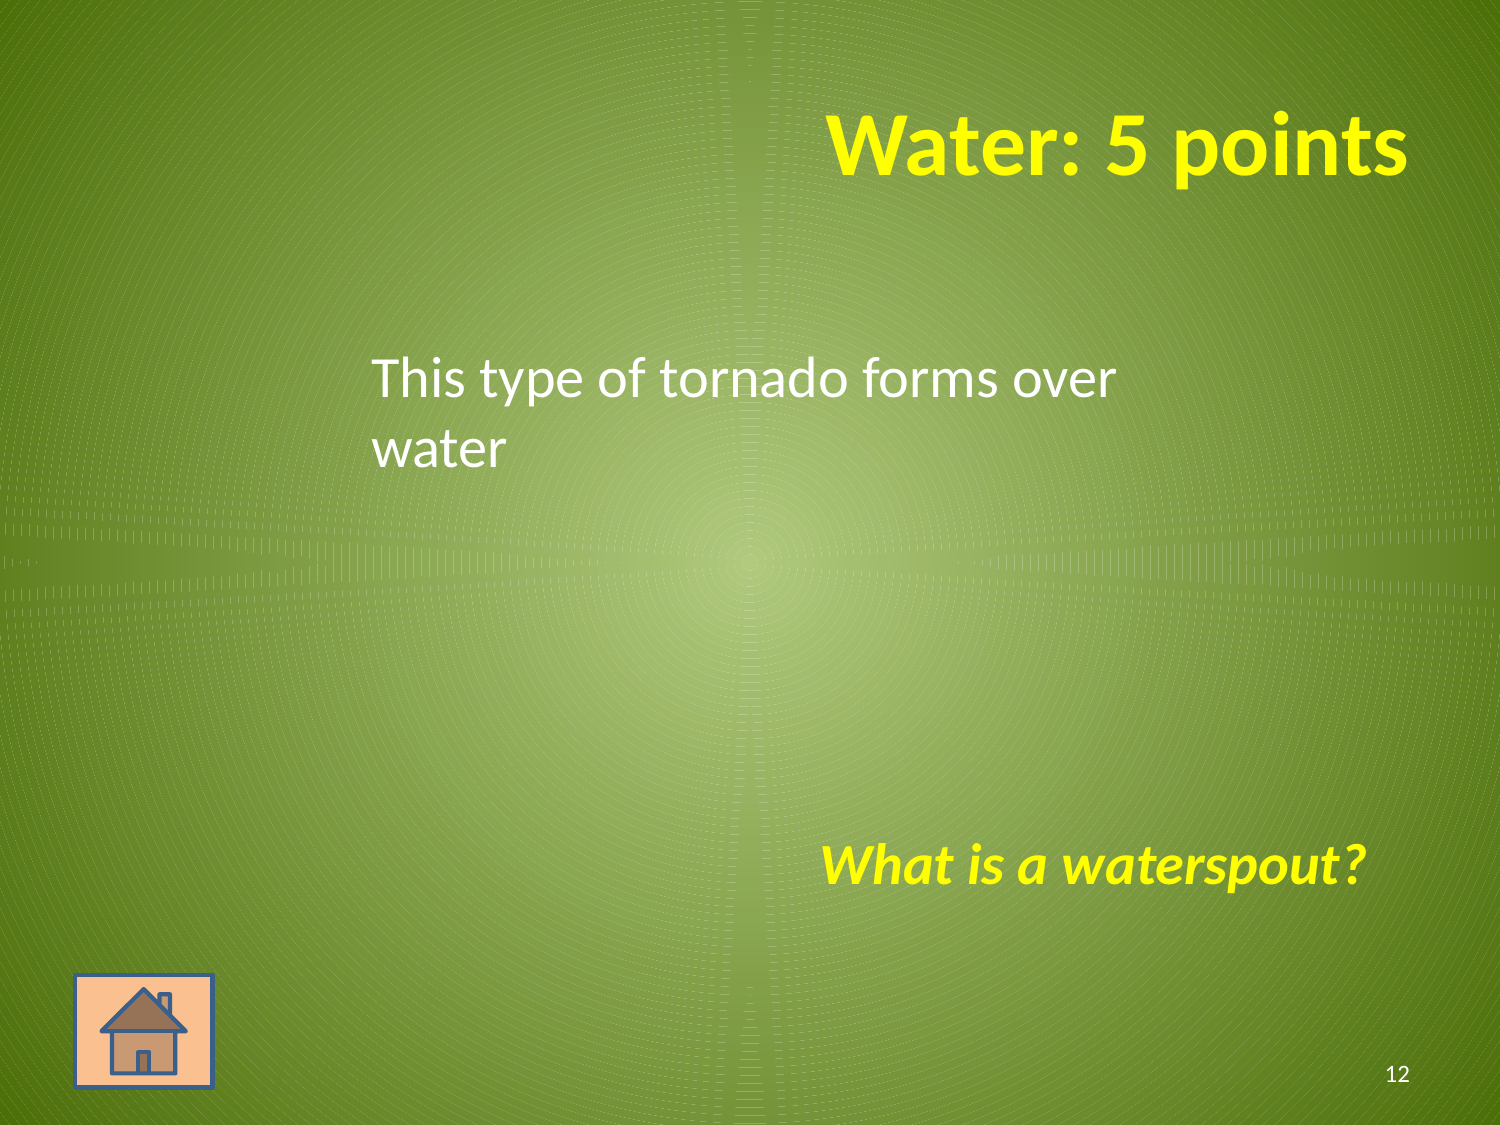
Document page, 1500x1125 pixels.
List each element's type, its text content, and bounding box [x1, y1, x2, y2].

list This type of tornado forms over water [300, 249, 1238, 725]
text_box [73, 973, 215, 1090]
list What is a waterspout? [762, 737, 1425, 1005]
slide_number 12 [1074, 1042, 1425, 1103]
title Water: 5 points [75, 45, 1425, 233]
